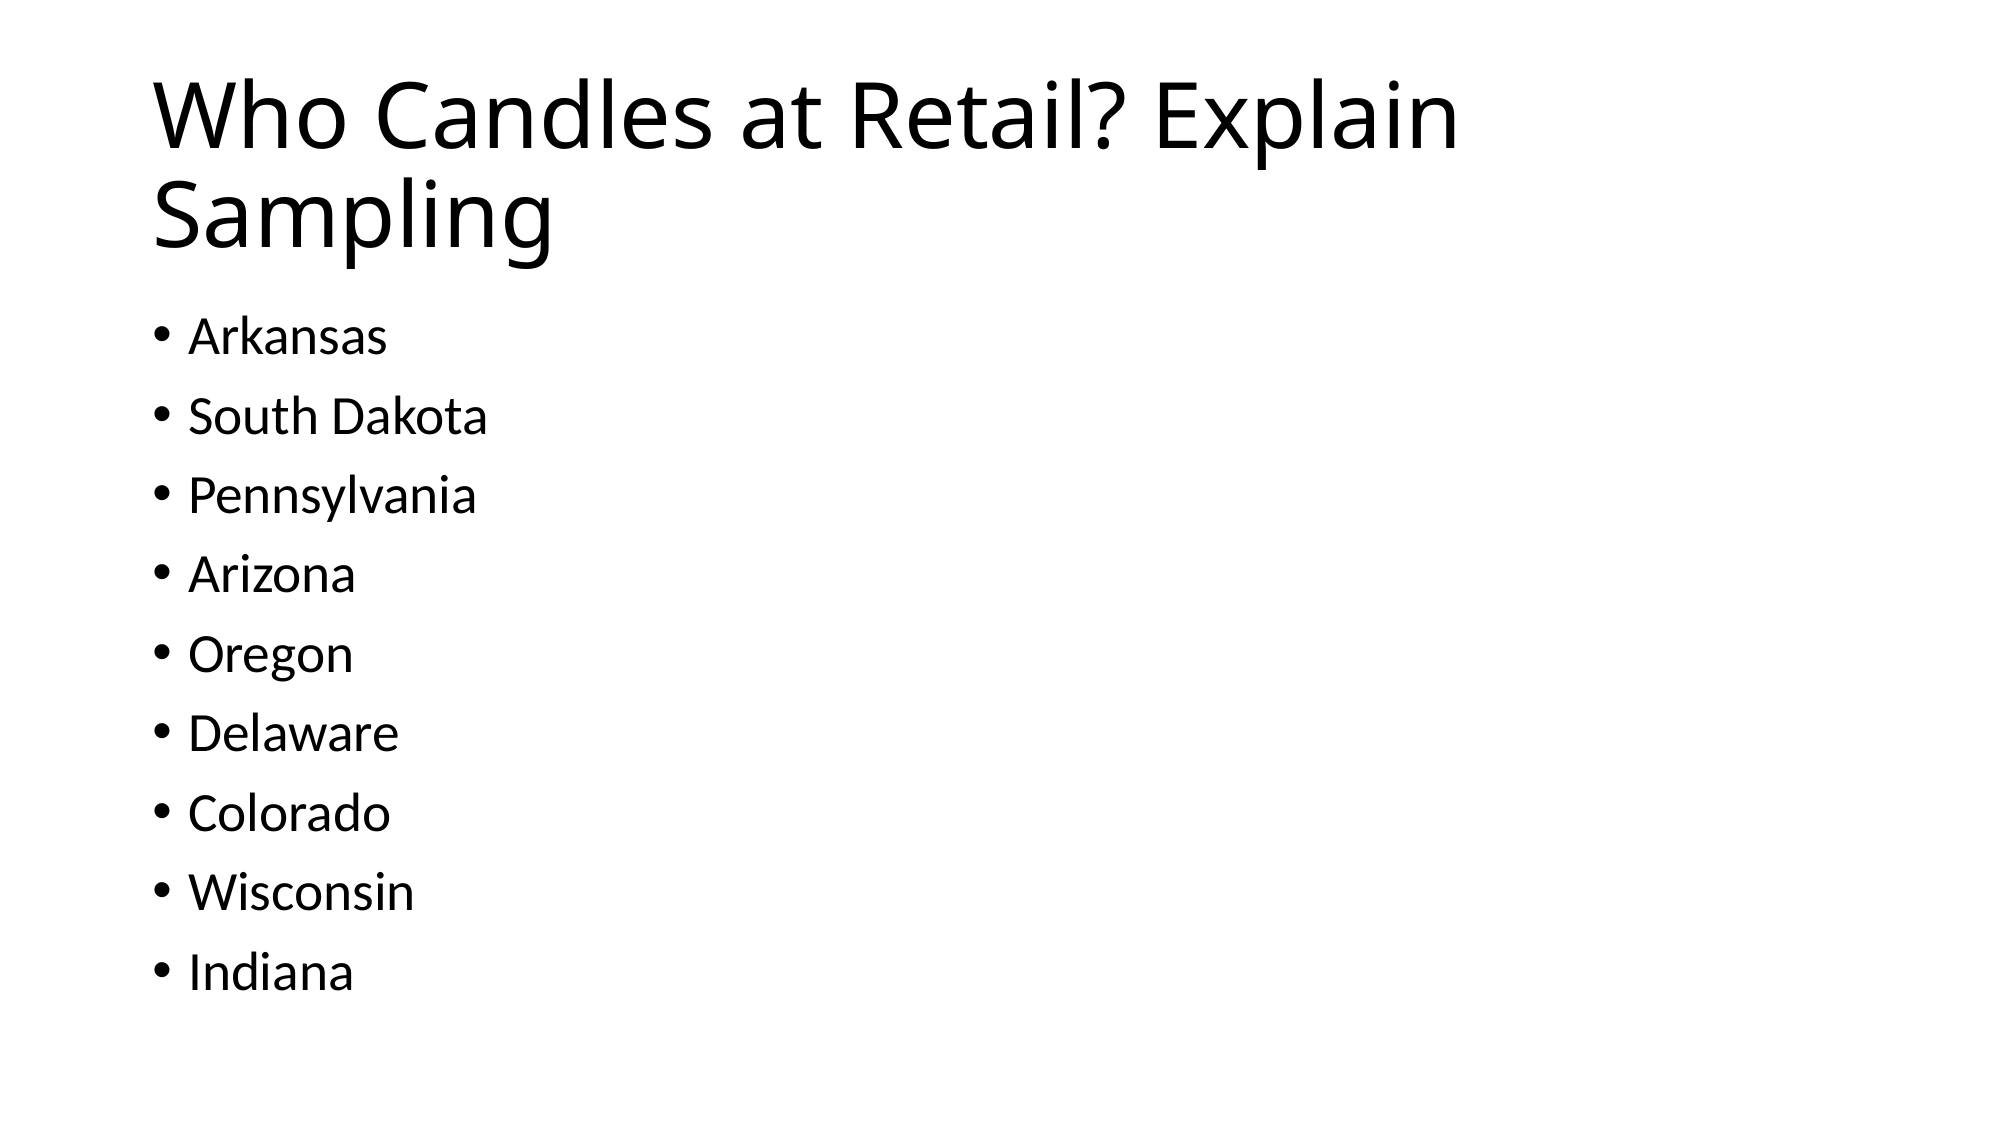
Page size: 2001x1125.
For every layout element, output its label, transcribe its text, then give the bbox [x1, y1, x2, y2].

list Arkansas South Dakota Pennsylvania Arizona Oregon Delaware Colorado Wisconsin Indiana [137, 299, 1863, 1014]
title Who Candles at Retail? Explain Sampling [137, 59, 1863, 278]
